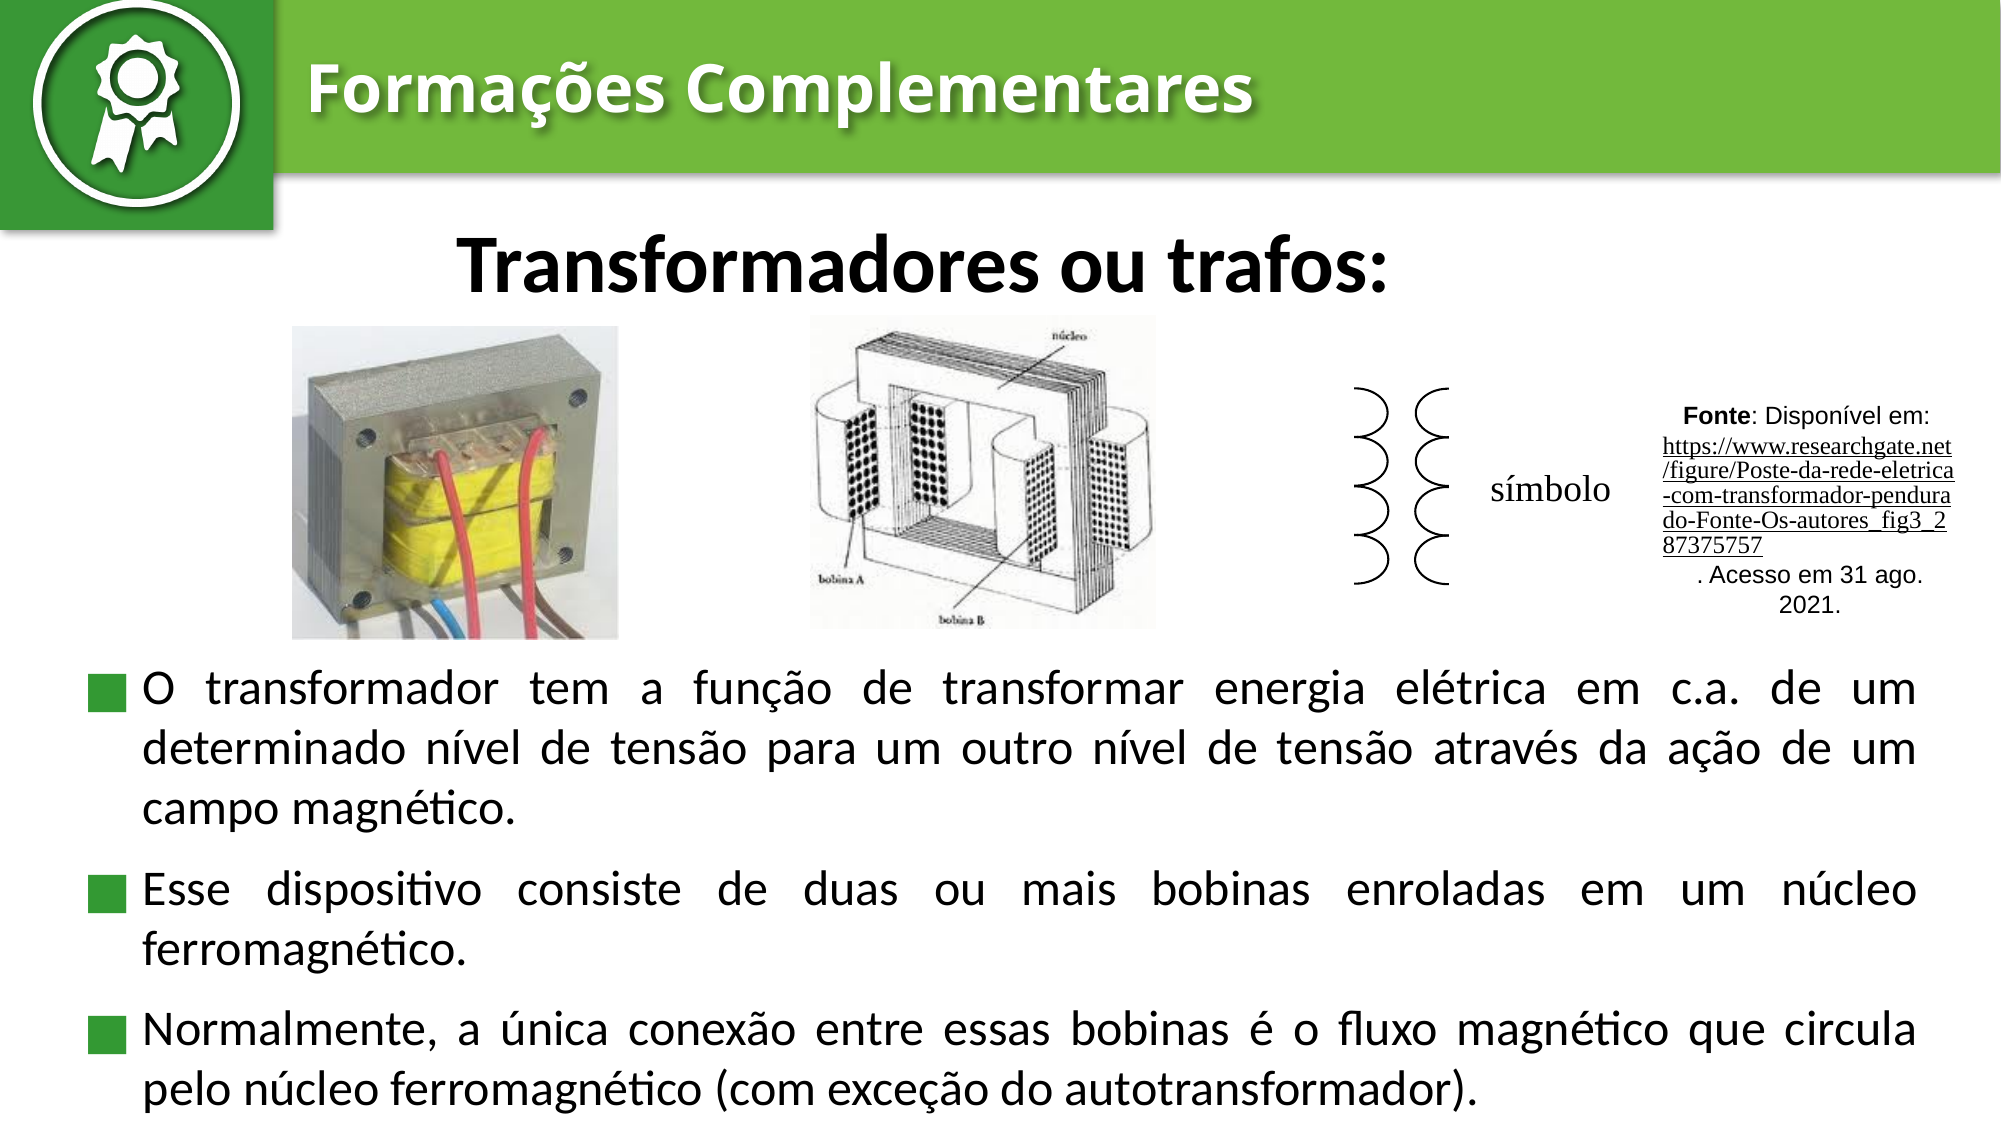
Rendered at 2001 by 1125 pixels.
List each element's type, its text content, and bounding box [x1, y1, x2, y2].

picture [810, 315, 1156, 629]
text_box Fonte: Disponível em: https://www.researchgate.net/figure/Poste-da-rede-eletrica-com-transformador-pendurado-Fonte-Os-autores_fig3_287375757. Acesso em 31 ago. 2021. [1647, 384, 1974, 534]
picture [33, 0, 240, 207]
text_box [1318, 384, 1485, 587]
text_box símbolo [1489, 456, 1627, 517]
text_box Transformadores ou trafos: [173, 138, 1674, 380]
picture [292, 326, 619, 640]
text_box O transformador tem a função de transformar energia elétrica em c.a. de um determinado nível de tensão para um outro nível de tensão através da ação de um campo magnético. Esse dispositivo consiste de duas ou mais bobinas enroladas em um núcleo ferromagnético. Normalmente, a única conexão entre essas bobinas é o fluxo magnético que circula pelo núcleo ferromagnético (com exceção do autotransformador). [68, 646, 1934, 1124]
